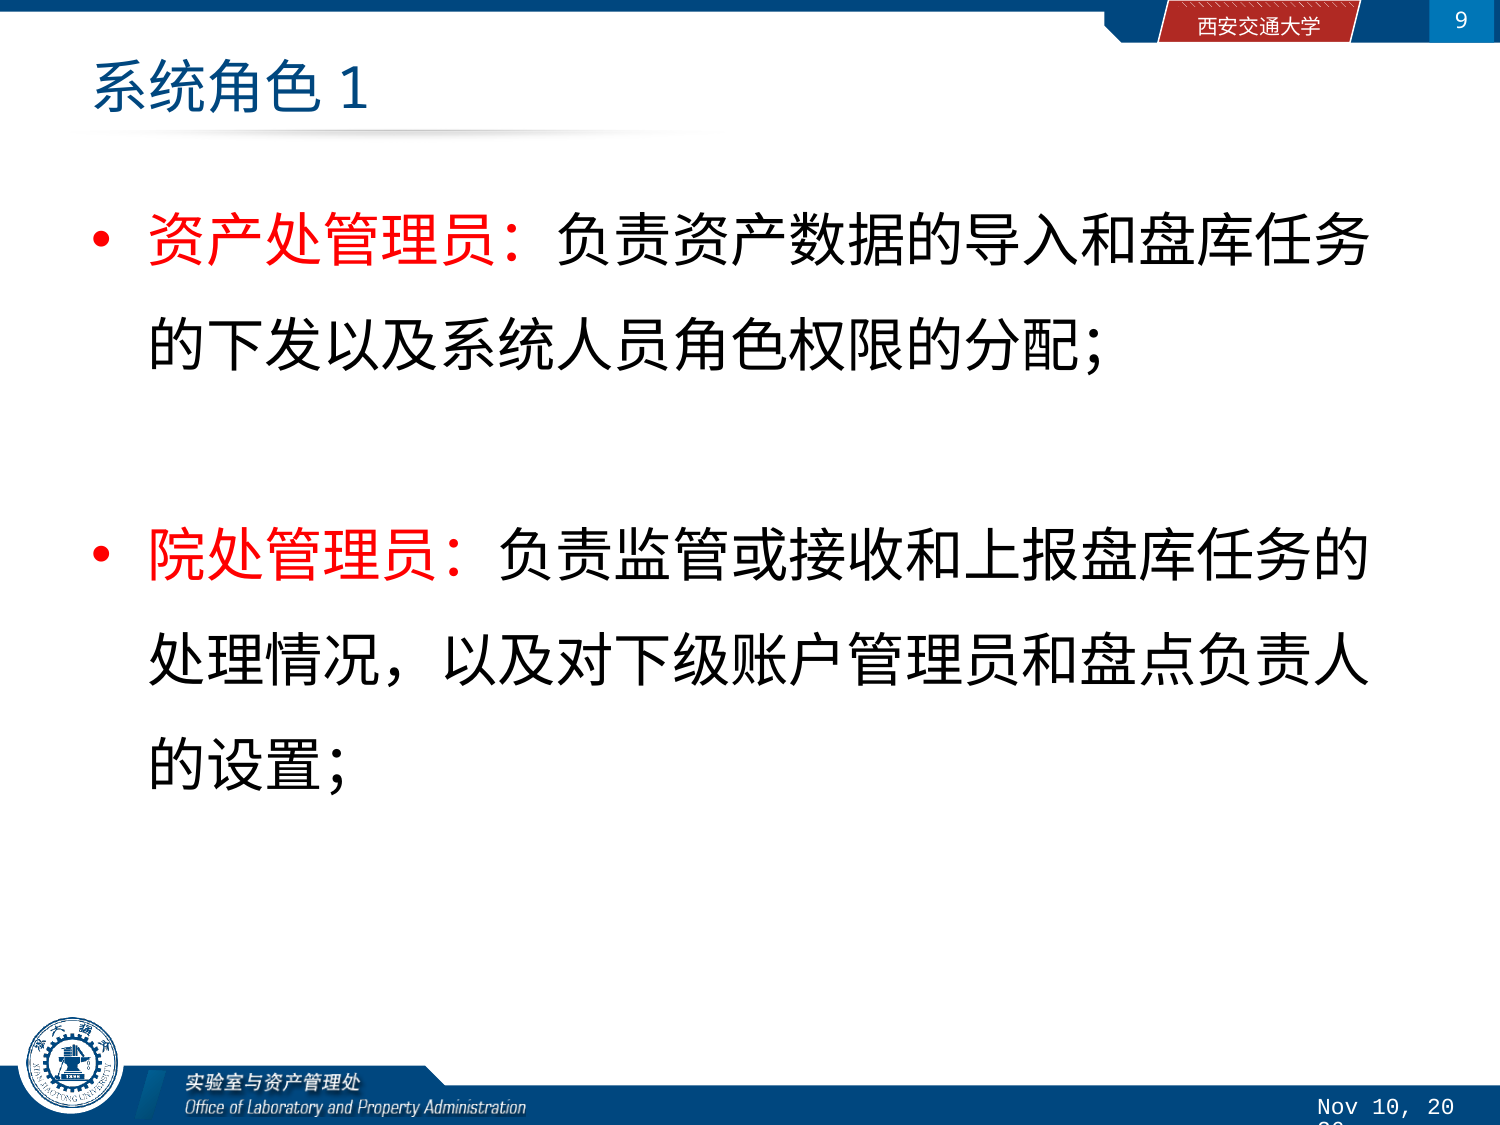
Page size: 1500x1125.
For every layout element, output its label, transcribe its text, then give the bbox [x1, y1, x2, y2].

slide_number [1302, 1087, 1483, 1123]
picture [184, 1072, 526, 1117]
picture [0, 128, 798, 144]
picture [26, 1016, 118, 1108]
slide_number 9 [1428, 0, 1495, 43]
title 系统角色1 [75, 45, 1447, 126]
list 资产处管理员：负责资产数据的导入和盘库任务的下发以及系统人员角色权限的分配； 院处管理员：负责监管或接收和上报盘库任务的处理情况，以及对下级账户管理员和盘点负责人的设置； [76, 160, 1424, 814]
